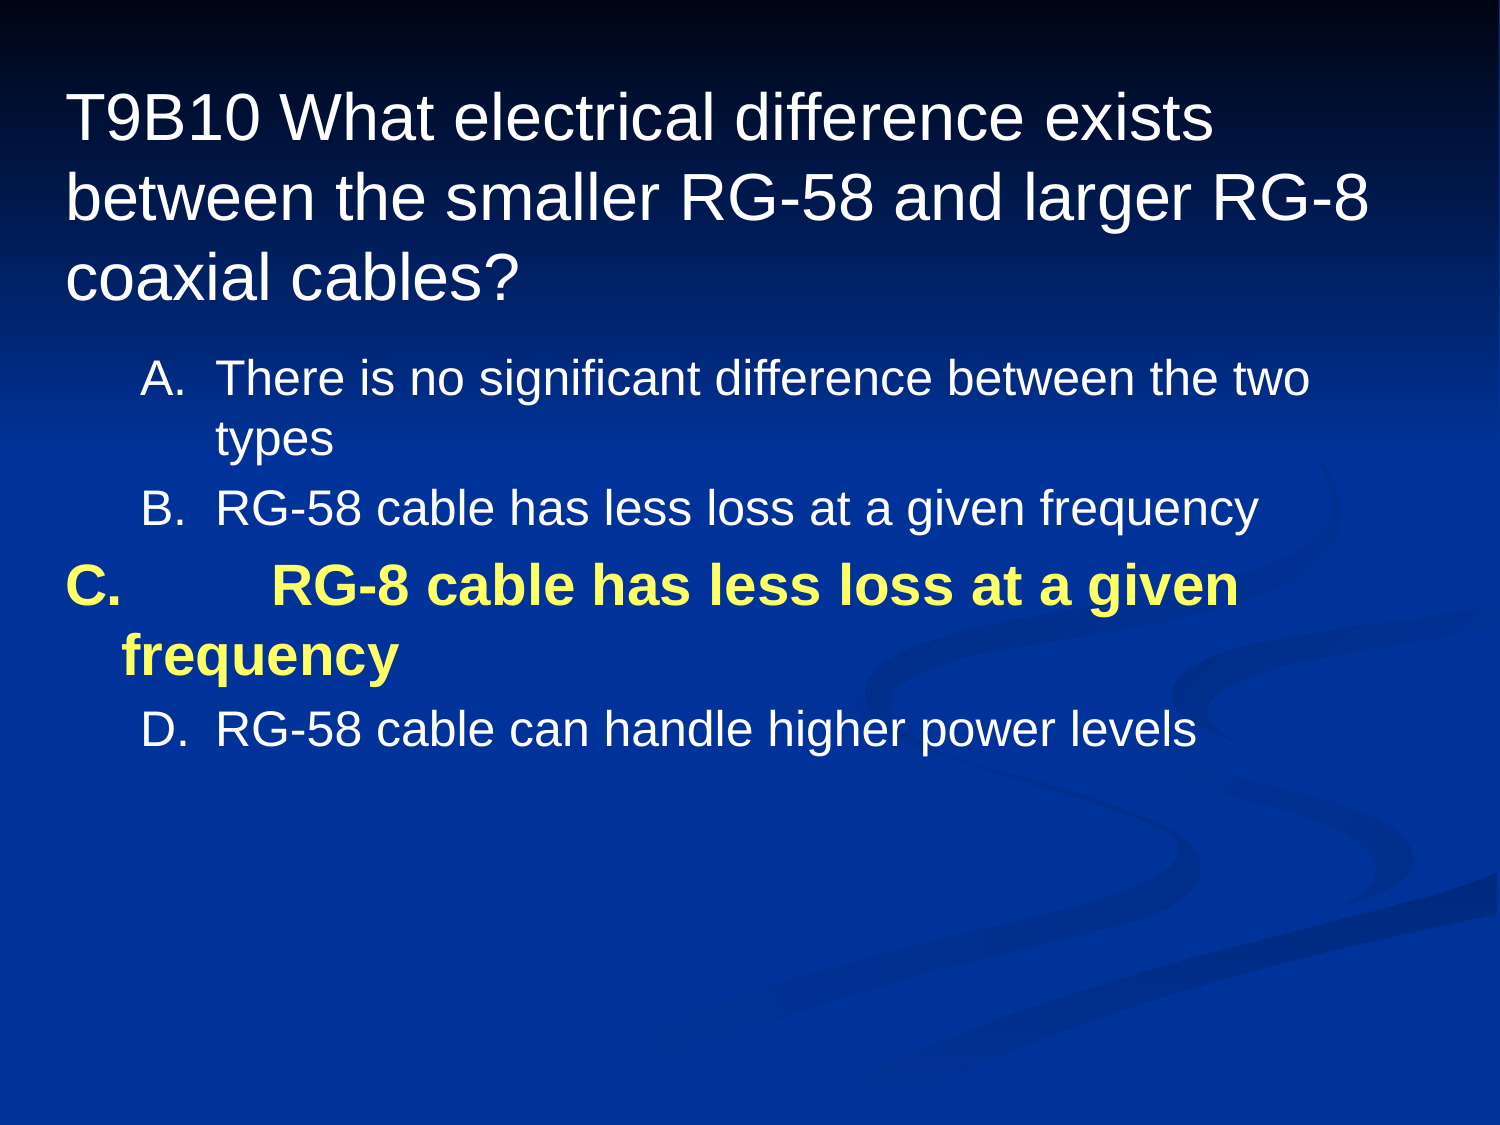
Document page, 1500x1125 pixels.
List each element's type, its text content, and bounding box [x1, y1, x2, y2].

list A. There is no significant difference between the two types B. RG-58 cable has less loss at a given frequency C. RG-8 cable has less loss at a given frequency D. RG-58 cable can handle higher power levels [49, 337, 1451, 1006]
title T9B10 What electrical difference exists between the smaller RG-58 and larger RG-8 coaxial cables? [49, 49, 1451, 337]
